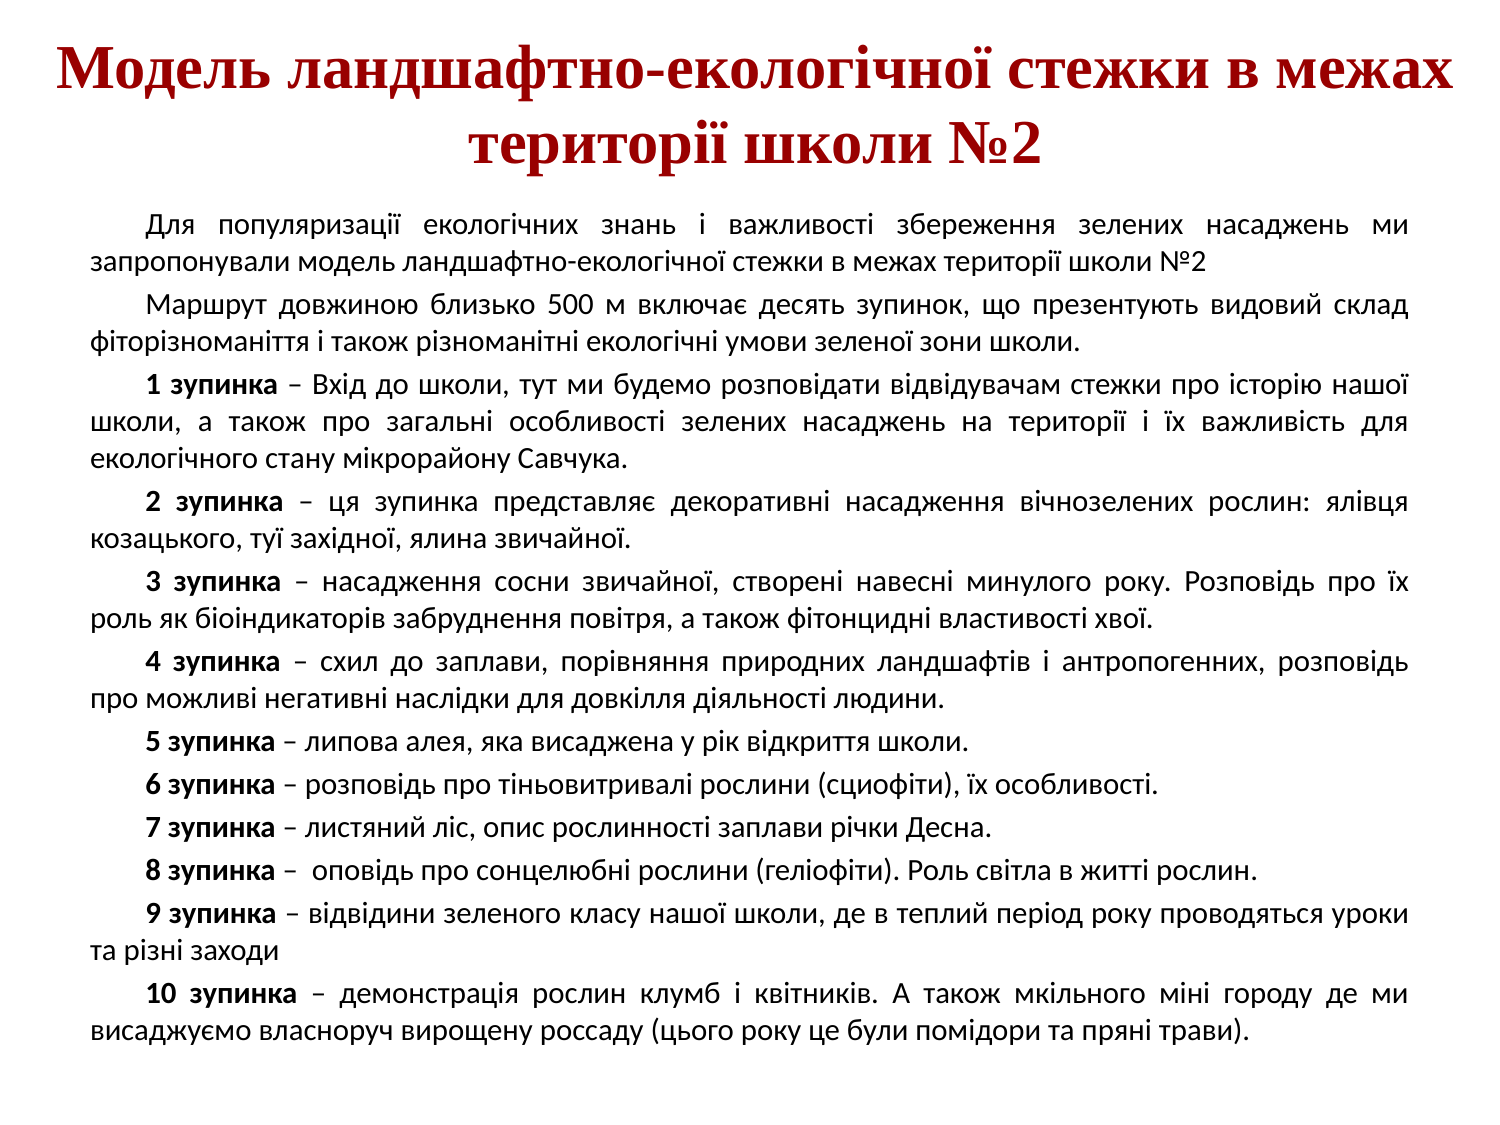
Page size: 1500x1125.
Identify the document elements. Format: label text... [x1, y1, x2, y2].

list Для популяризації екологічних знань і важливості збереження зелених насаджень ми запропонували модель ландшафтно-екологічної стежки в межах території школи №2 Маршрут довжиною близько 500 м включає десять зупинок, що презентують видовий склад фіторізноманіття і також різноманітні екологічні умови зеленої зони школи. 1 зупинка – Вхід до школи, тут ми будемо розповідати відвідувачам стежки про історію нашої школи, а також про загальні особливості зелених насаджень на території і їх важливість для екологічного стану мікрорайону Савчука. 2 зупинка – ця зупинка представляє декоративні насадження вічнозелених рослин: ялівця козацького, туї західної, ялина звичайної. 3 зупинка – насадження сосни звичайної, створені навесні минулого року. Розповідь про їх роль як біоіндикаторів забруднення повітря, а також фітонцидні властивості хвої. 4 зупинка – схил до заплави, порівняння природних ландшафтів і антропогенних, розповідь про можливі негативні наслідки для довкілля діяльності людини. 5 зупинка – липова алея, яка висаджена у рік відкриття школи. 6 зупинка – розповідь про тіньовитривалі рослини (сциофіти), їх особливості. 7 зупинка – листяний ліс, опис рослинності заплави річки Десна. 8 зупинка – оповідь про сонцелюбні рослини (геліофіти). Роль світла в житті рослин. 9 зупинка – відвідини зеленого класу нашої школи, де в теплий період року проводяться уроки та різні заходи 10 зупинка – демонстрація рослин клумб і квітників. А також мкільного міні городу де ми висаджуємо власноруч вирощену россаду (цього року це були помідори та пряні трави). [74, 196, 1426, 1071]
title Модель ландшафтно-екологічної стежки в межах території школи №2 [40, 44, 1471, 233]
